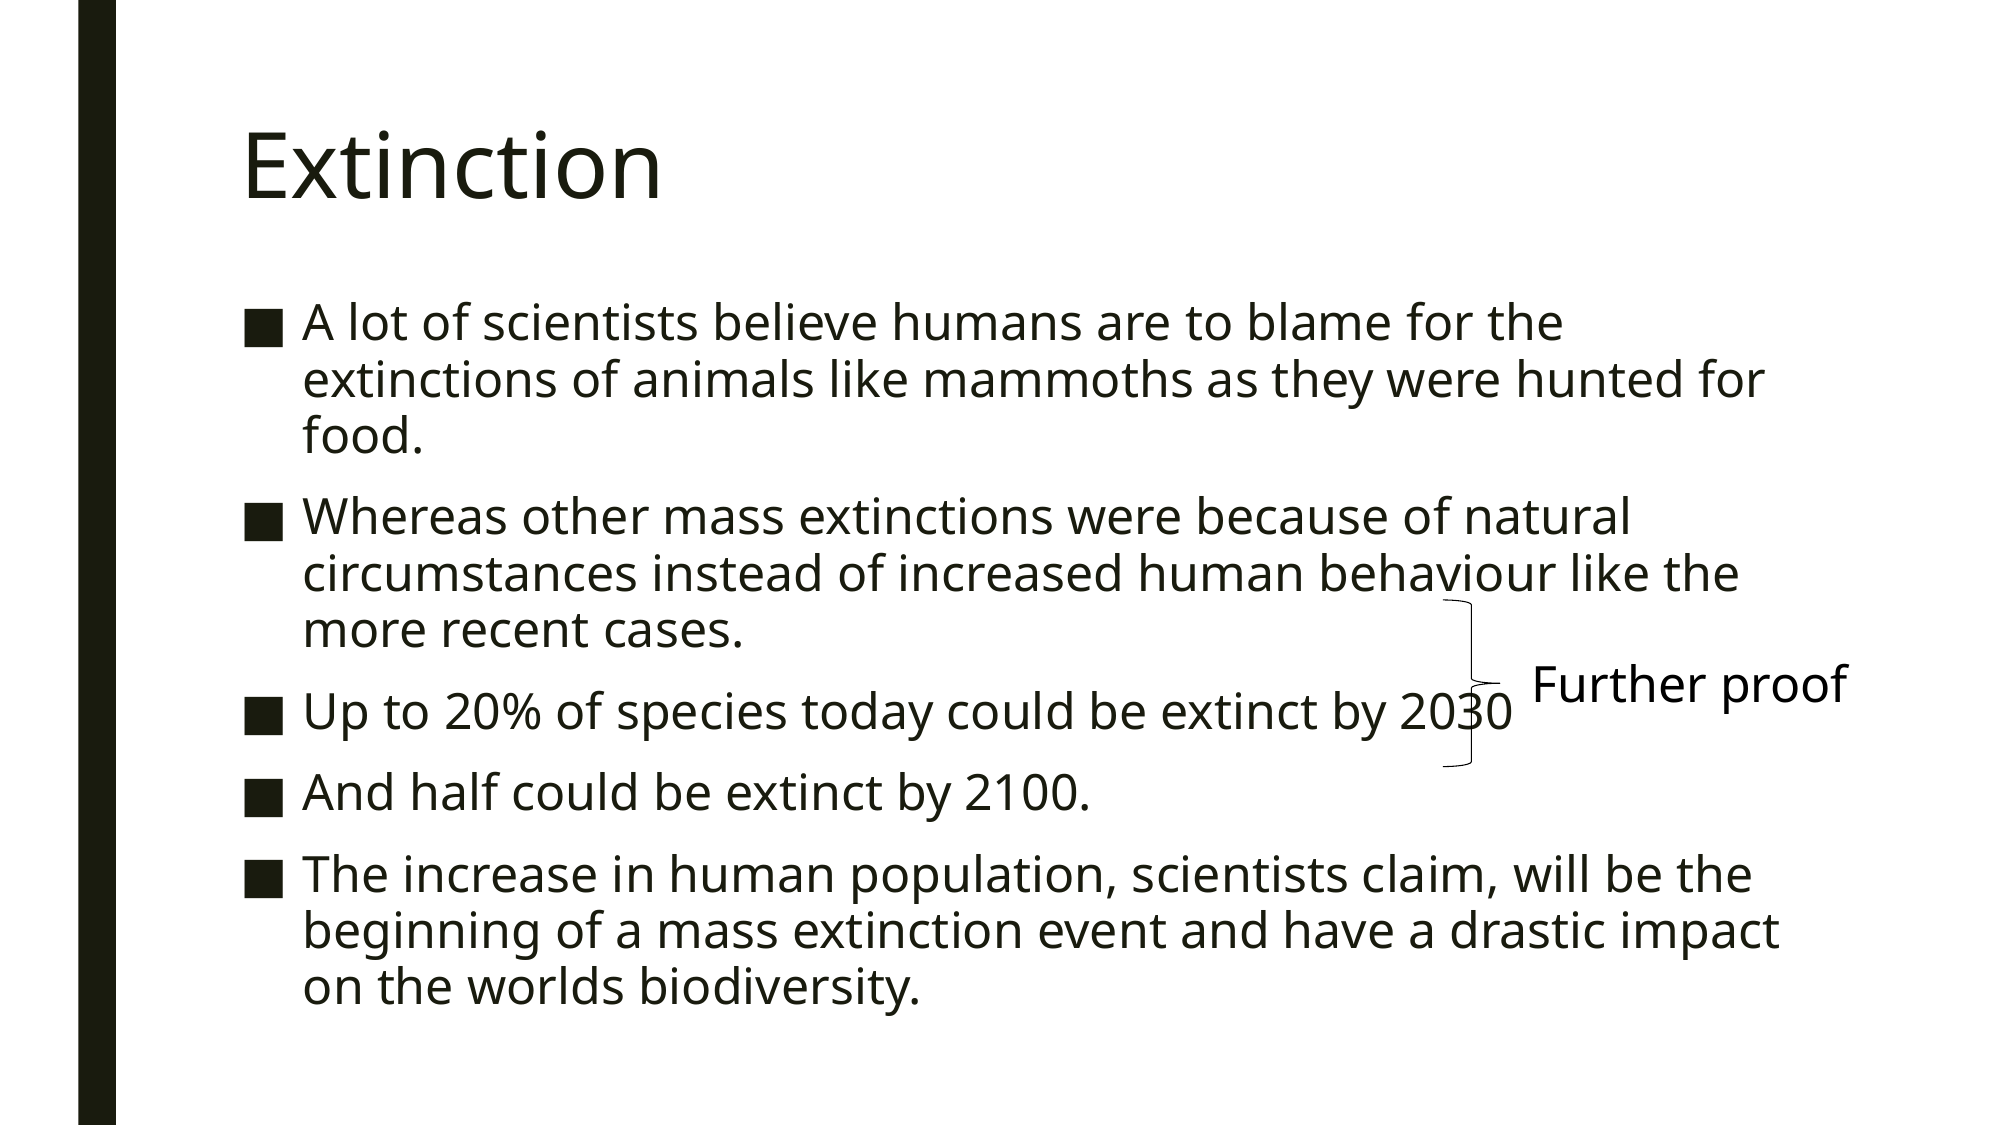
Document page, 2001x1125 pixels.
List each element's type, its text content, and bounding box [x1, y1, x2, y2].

text_box Further proof [1516, 645, 1886, 721]
title Extinction [225, 112, 1800, 248]
text_box [1442, 599, 1501, 768]
list A lot of scientists believe humans are to blame for the extinctions of animals like mammoths as they were hunted for food. Whereas other mass extinctions were because of natural circumstances instead of increased human behaviour like the more recent cases. Up to 20% of species today could be extinct by 2030 And half could be extinct by 2100. The increase in human population, scientists claim, will be the beginning of a mass extinction event and have a drastic impact on the worlds biodiversity. [225, 288, 1800, 963]
